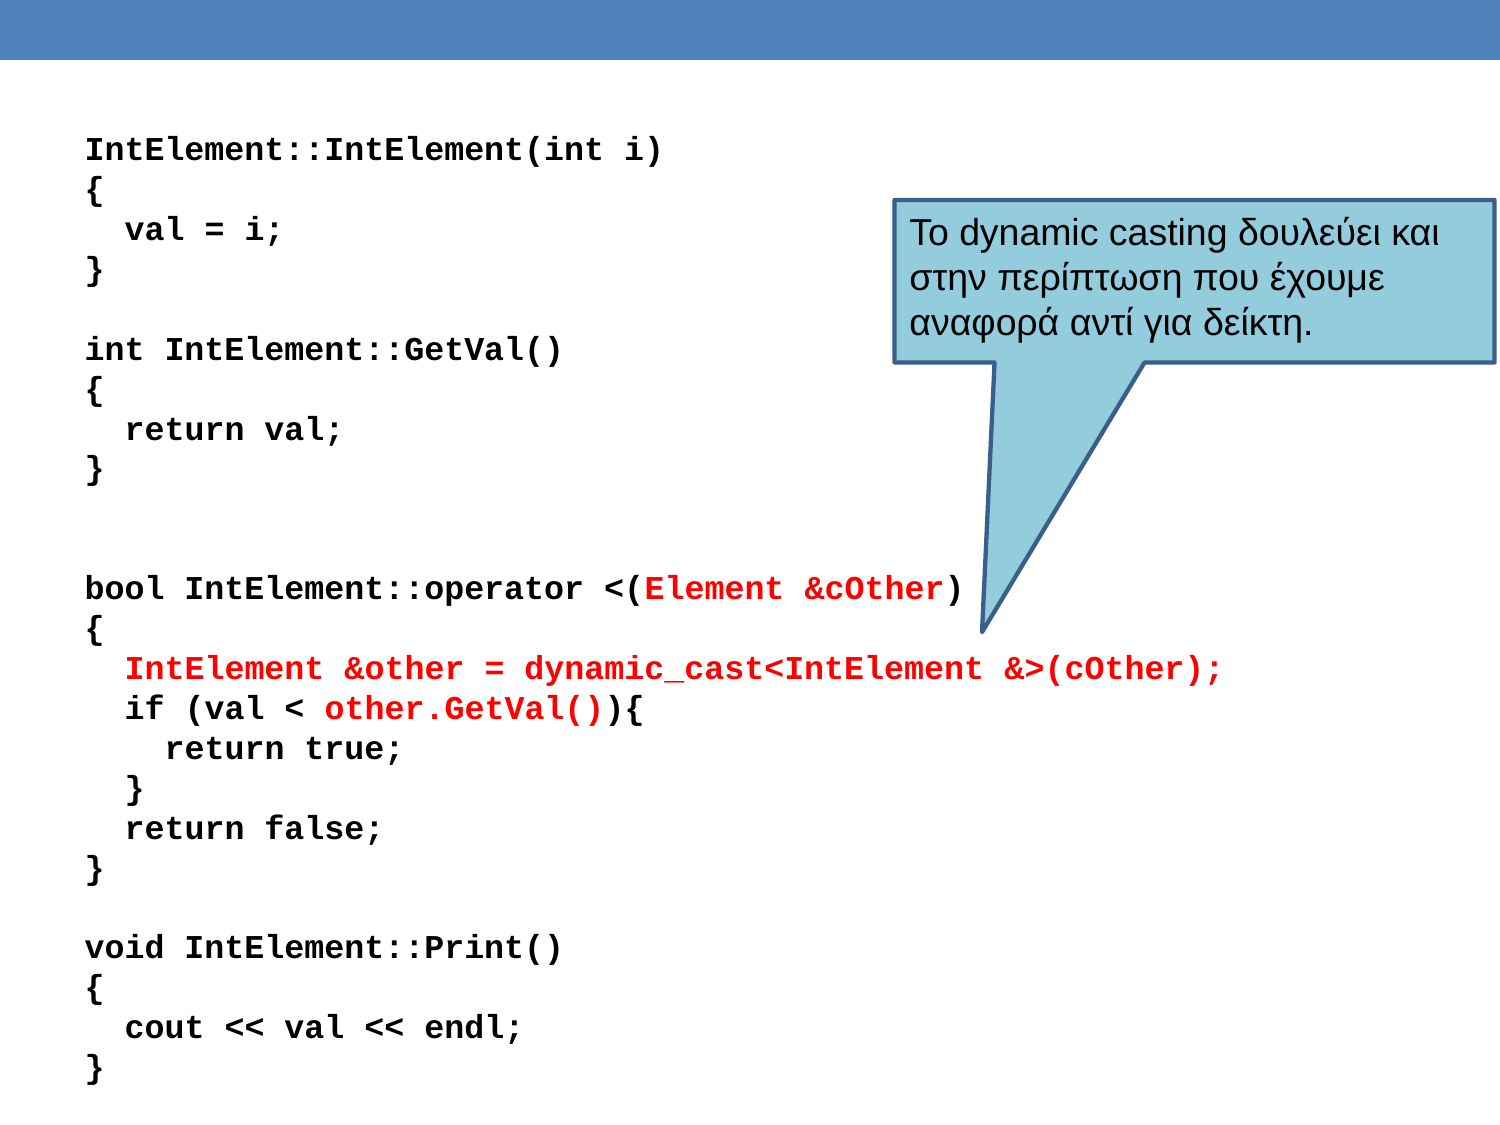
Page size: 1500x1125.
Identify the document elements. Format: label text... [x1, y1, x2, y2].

text_box Το dynamic casting δουλεύει και στην περίπτωση που έχουμε αναφορά αντί για δείκτη. [892, 197, 1497, 635]
text_box IntElement::IntElement(int i) { val = i; } int IntElement::GetVal() { return val; } bool IntElement::operator <(Element &cOther) { IntElement &other = dynamic_cast<IntElement &>(cOther); if (val < other.GetVal()){ return true; } return false; } void IntElement::Print() { cout << val << endl; } [69, 74, 1240, 1093]
